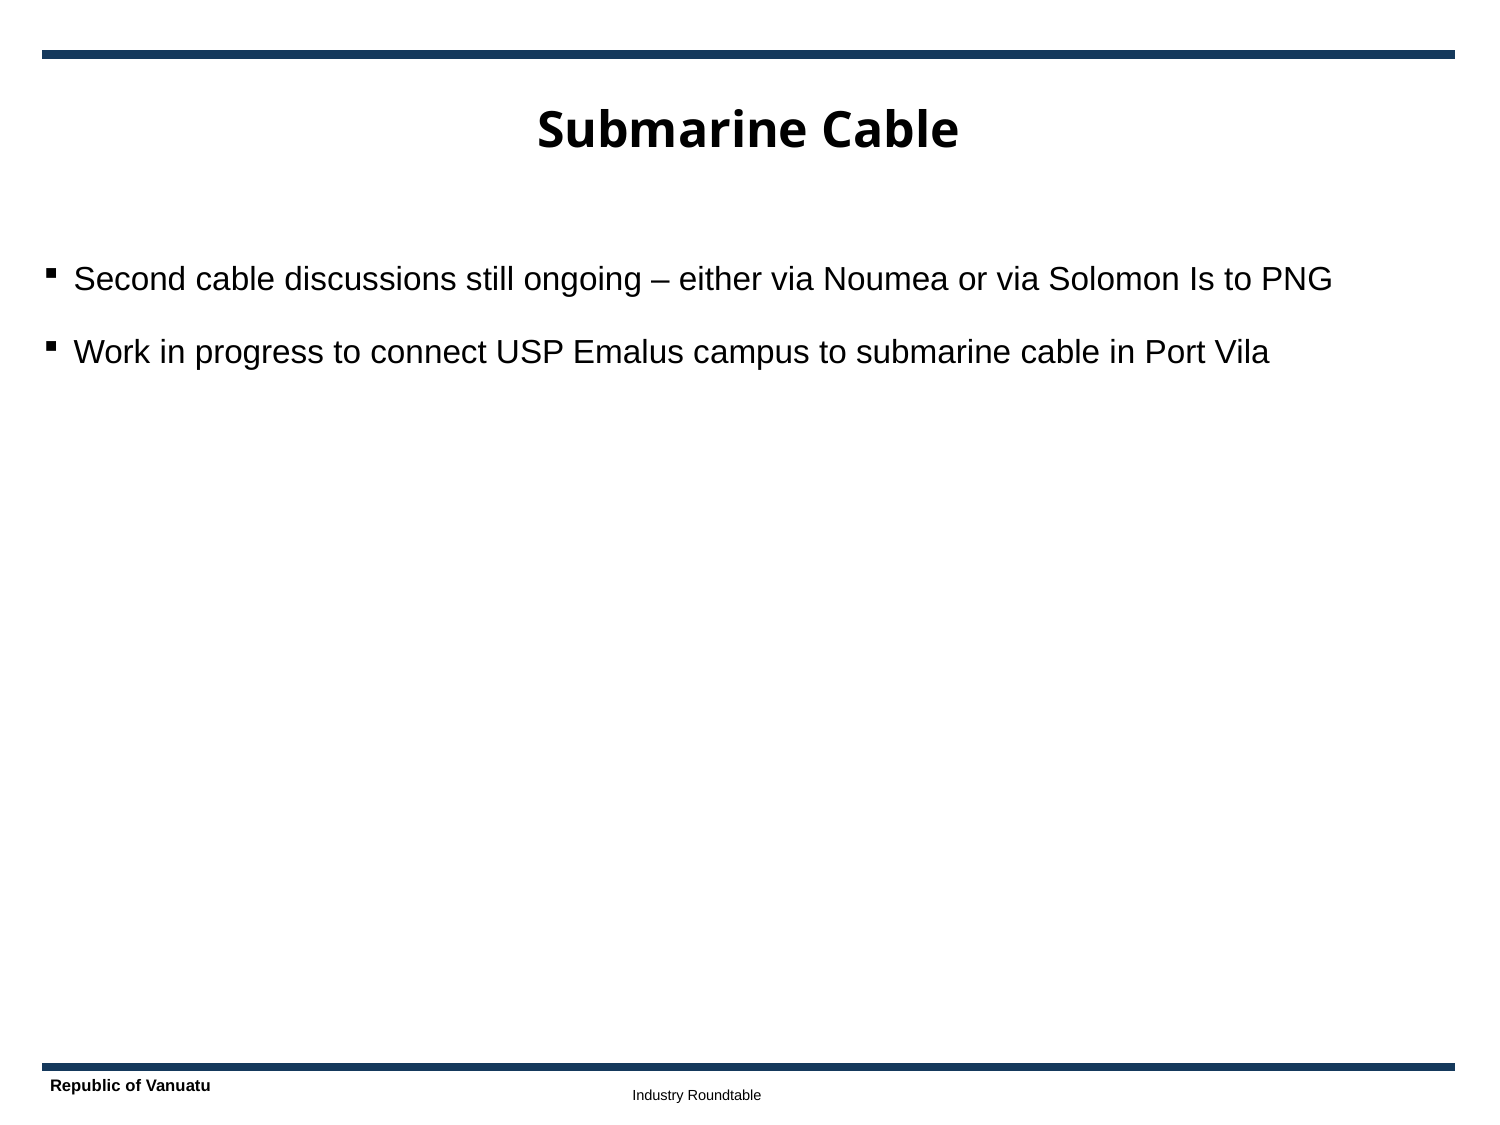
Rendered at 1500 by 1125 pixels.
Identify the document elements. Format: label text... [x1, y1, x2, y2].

list Second cable discussions still ongoing – either via Noumea or via Solomon Is to PNG Work in progress to connect USP Emalus campus to submarine cable in Port Vila [43, 257, 1408, 1014]
title Submarine Cable [41, 97, 1456, 216]
